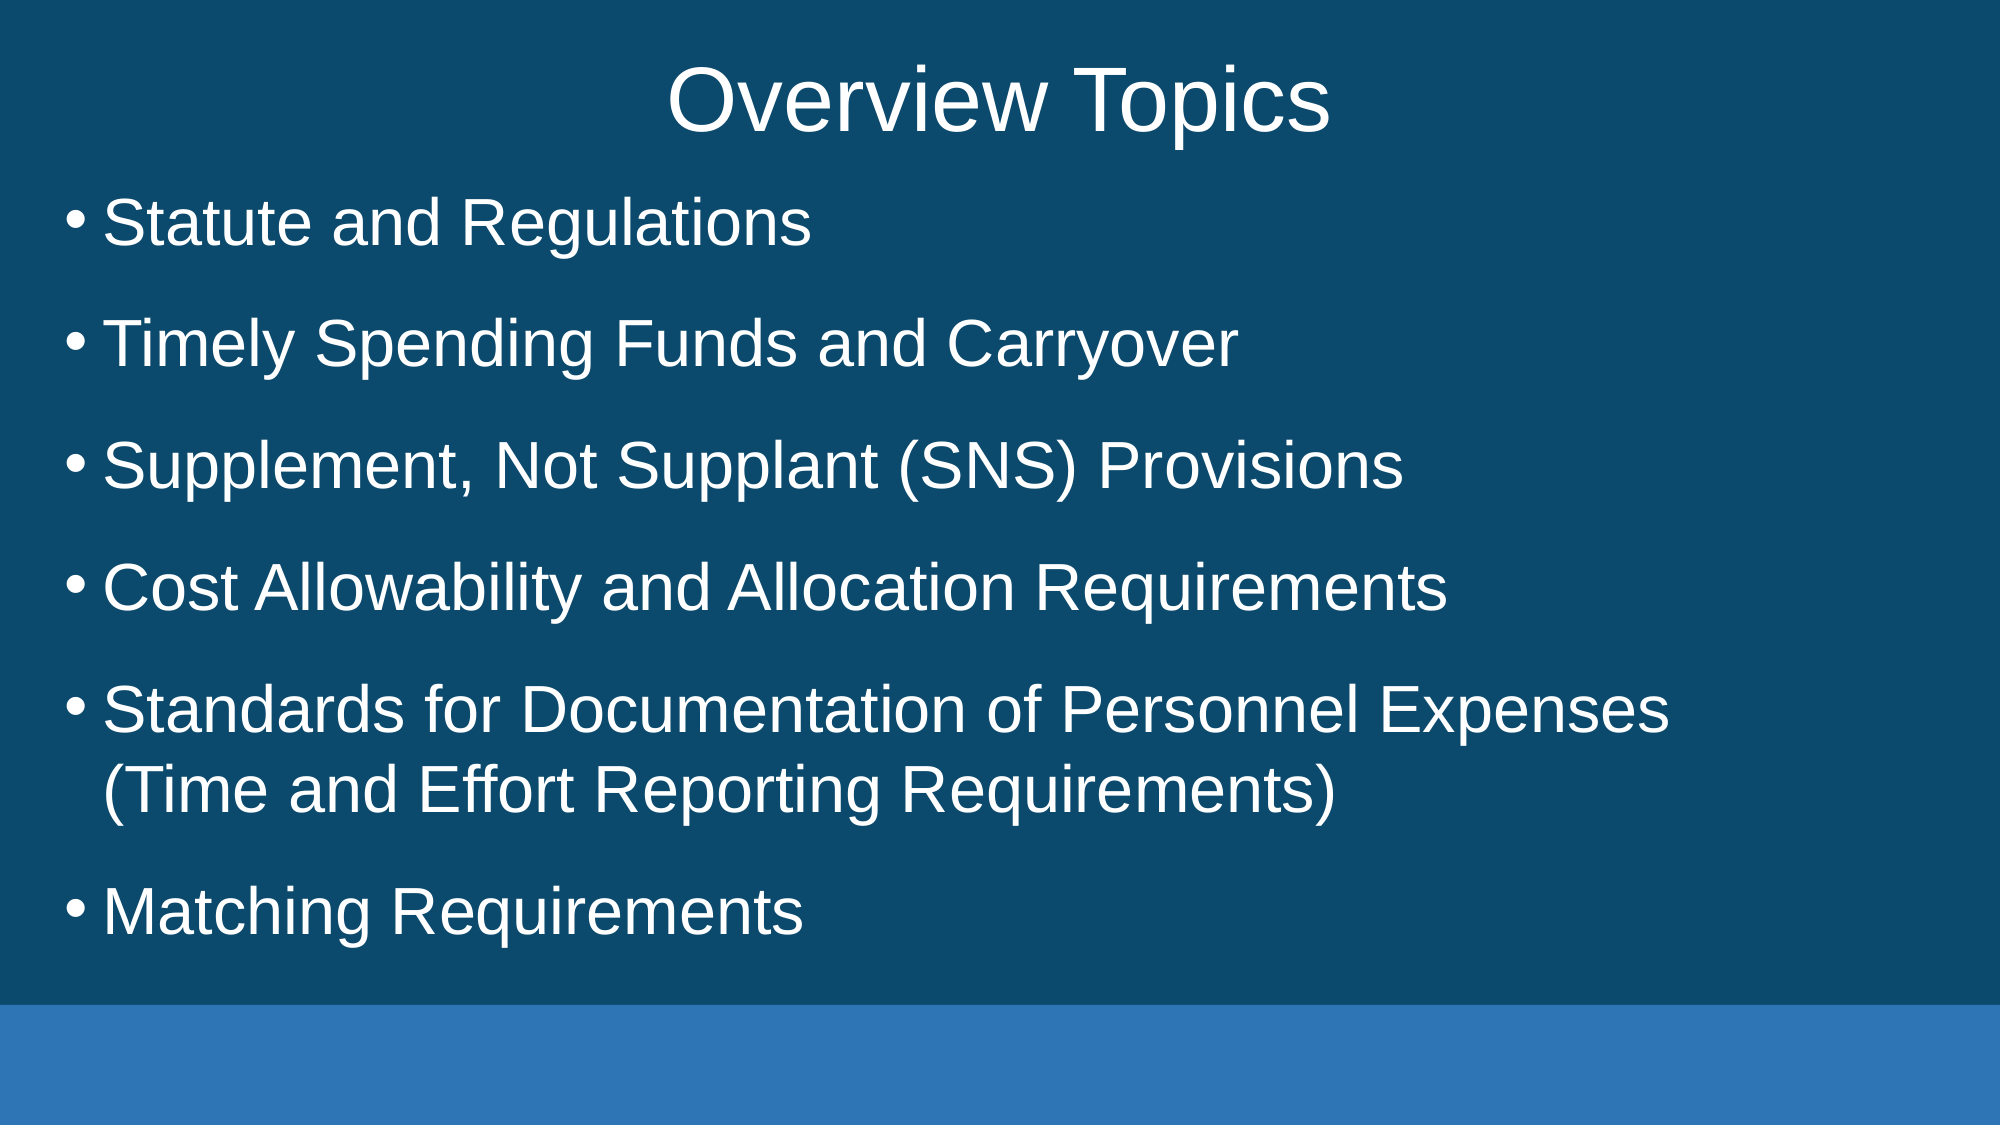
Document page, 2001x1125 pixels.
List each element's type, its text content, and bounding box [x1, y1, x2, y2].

list Statute and Regulations Timely Spending Funds and Carryover Supplement, Not Supplant (SNS) Provisions Cost Allowability and Allocation Requirements Standards for Documentation of Personnel Expenses (Time and Effort Reporting Requirements) Matching Requirements [12, 170, 2000, 994]
title Overview Topics [24, 33, 1975, 170]
